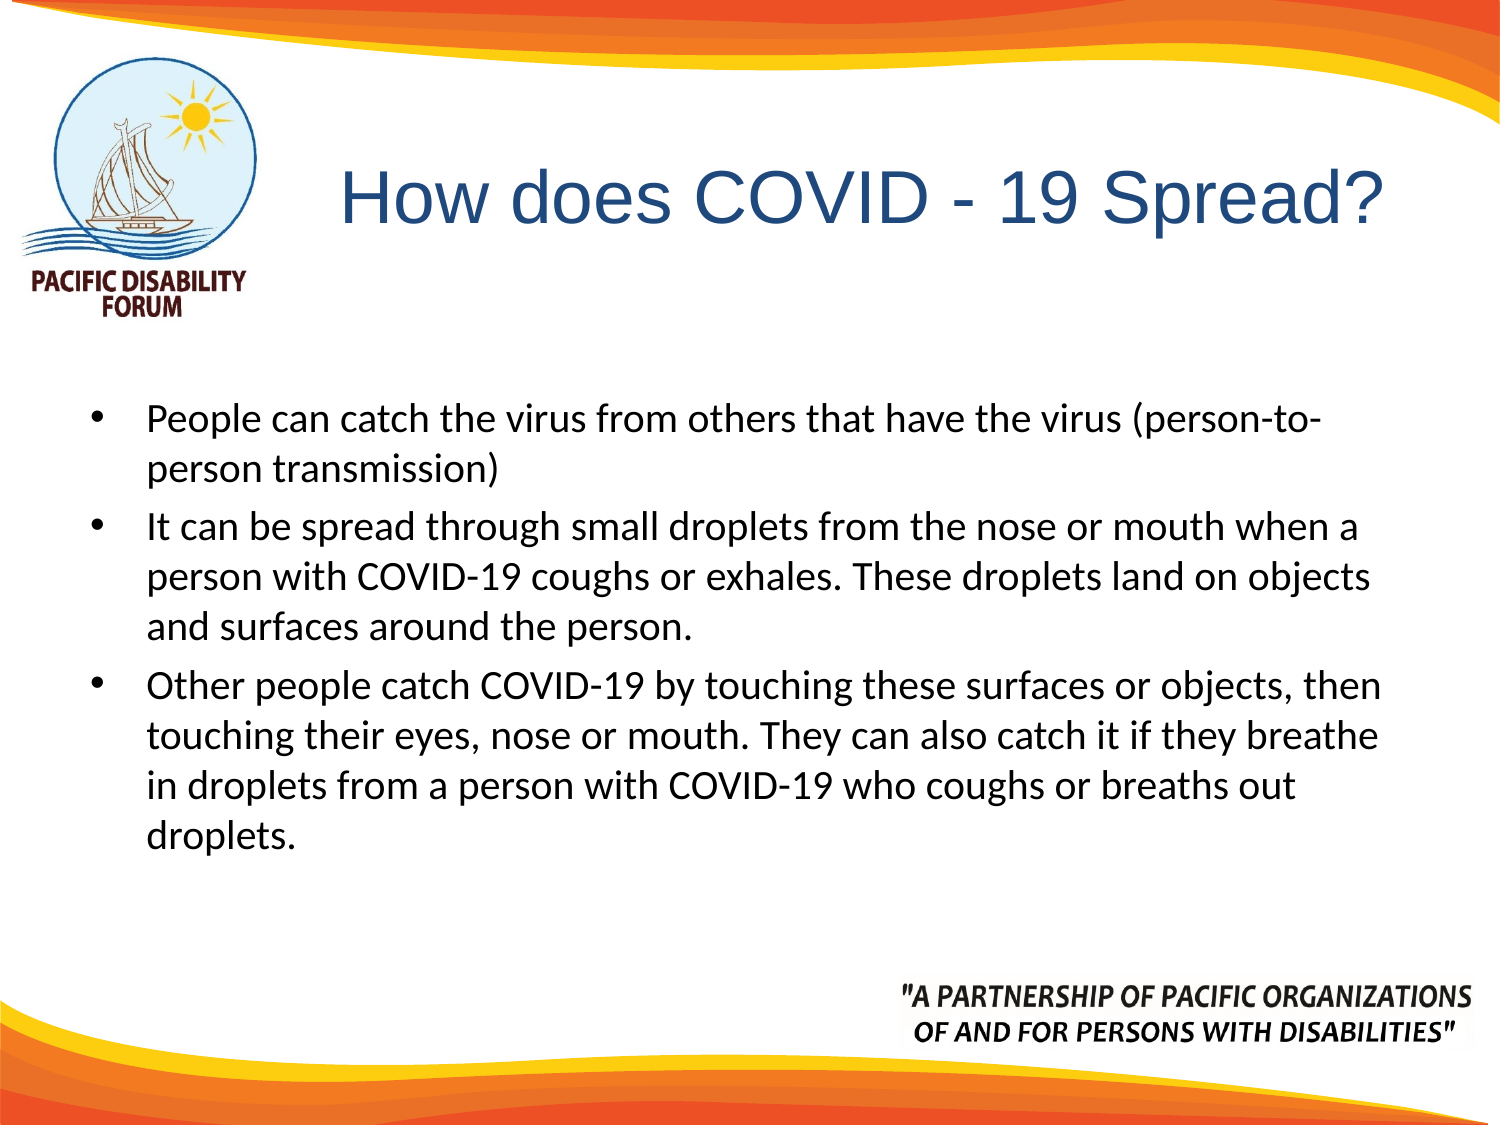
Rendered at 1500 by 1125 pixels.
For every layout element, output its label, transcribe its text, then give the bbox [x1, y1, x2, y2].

picture [11, 0, 1500, 326]
picture [0, 974, 1489, 1125]
list People can catch the virus from others that have the virus (person-to-person transmission) It can be spread through small droplets from the nose or mouth when a person with COVID-19 coughs or exhales. These droplets land on objects and surfaces around the person. Other people catch COVID-19 by touching these surfaces or objects, then touching their eyes, nose or mouth. They can also catch it if they breathe in droplets from a person with COVID-19 who coughs or breaths out droplets. [75, 324, 1425, 938]
title How does COVID - 19 Spread? [287, 135, 1438, 288]
